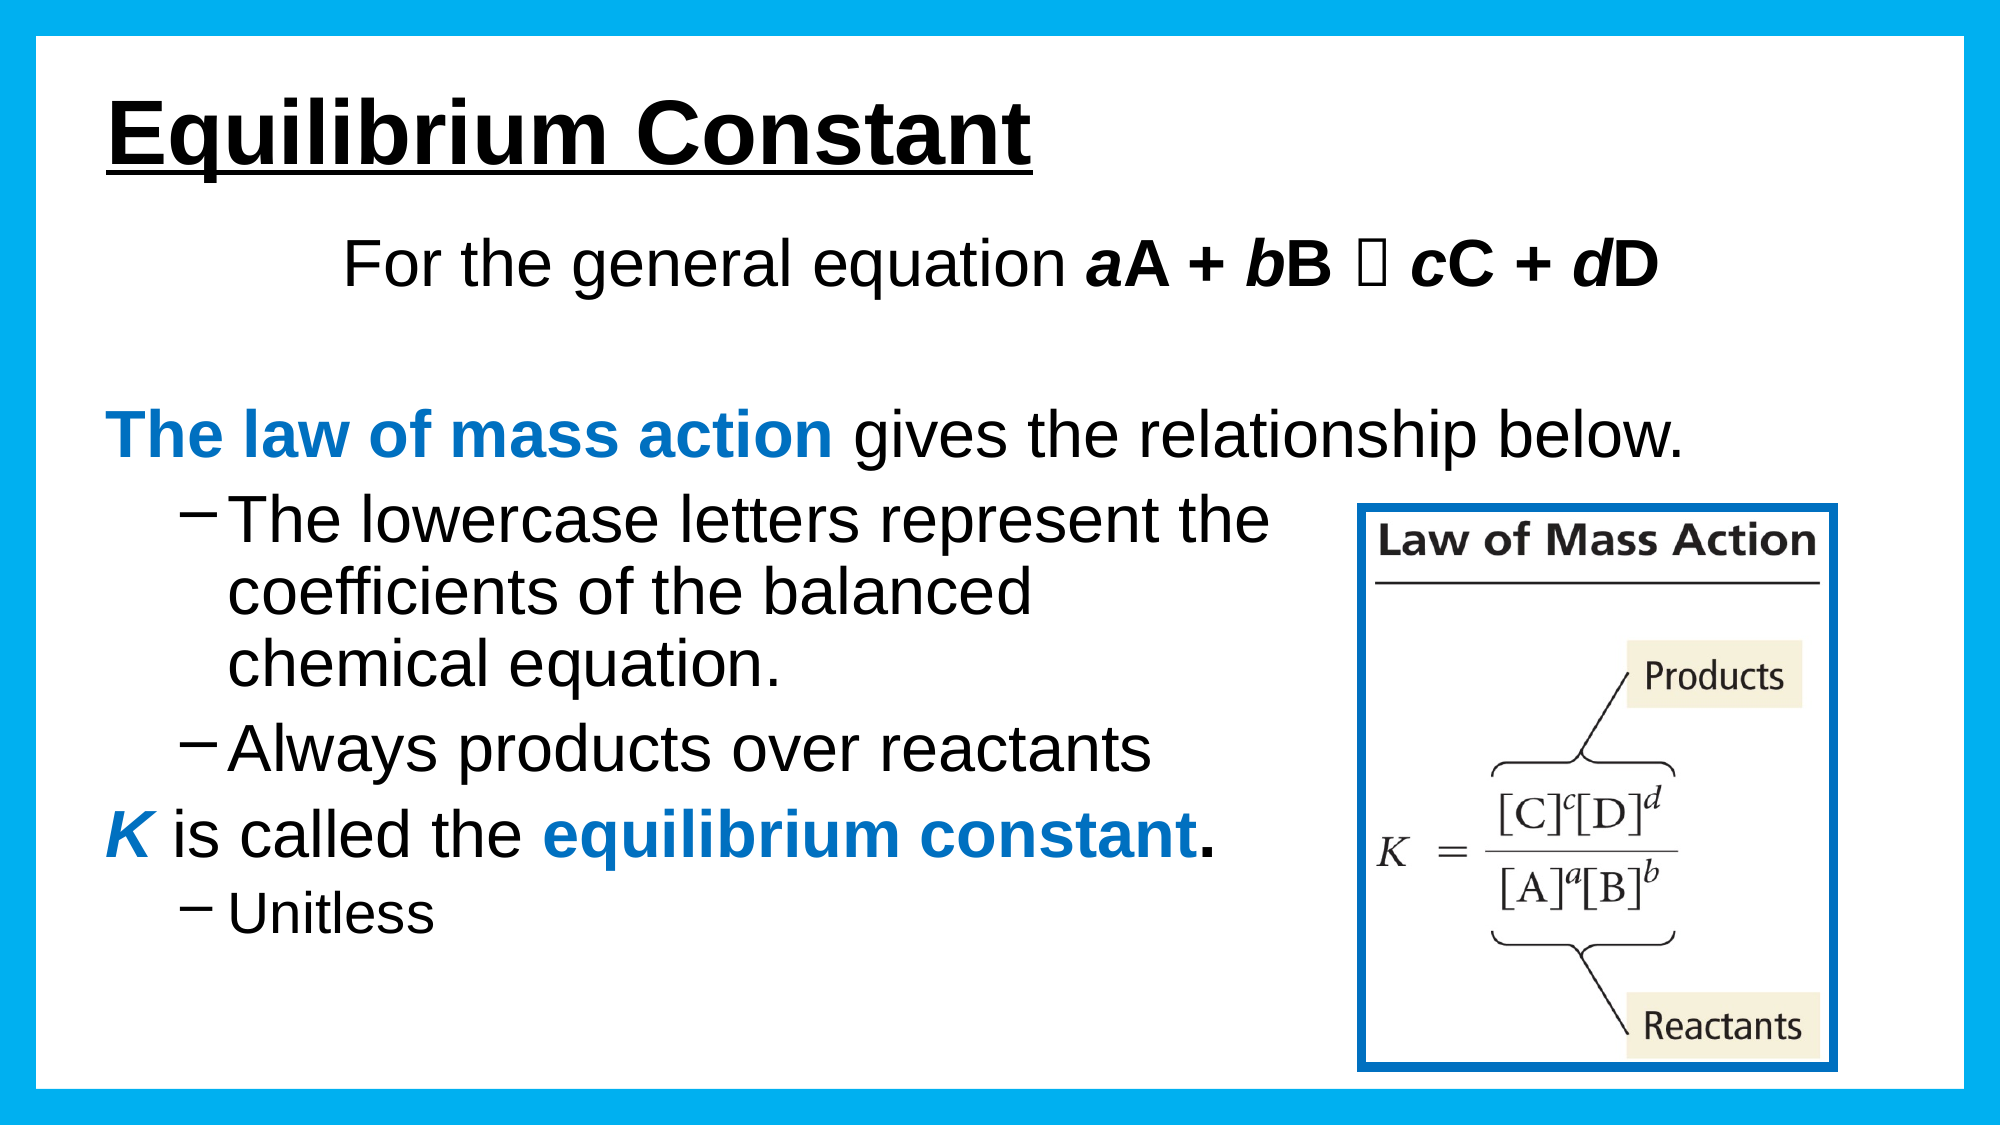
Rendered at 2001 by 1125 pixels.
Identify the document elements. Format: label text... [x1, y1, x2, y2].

text_box For the general equation aA + bB  cC + dD The law of mass action gives the relationship below. The lowercase letters represent the coefficients of the balanced chemical equation. Always products over reactants K is called the equilibrium constant. Unitless [91, 221, 1913, 1025]
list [1365, 511, 1829, 1063]
text_box [0, 0, 2000, 1125]
title Equilibrium Constant [90, 38, 1367, 223]
